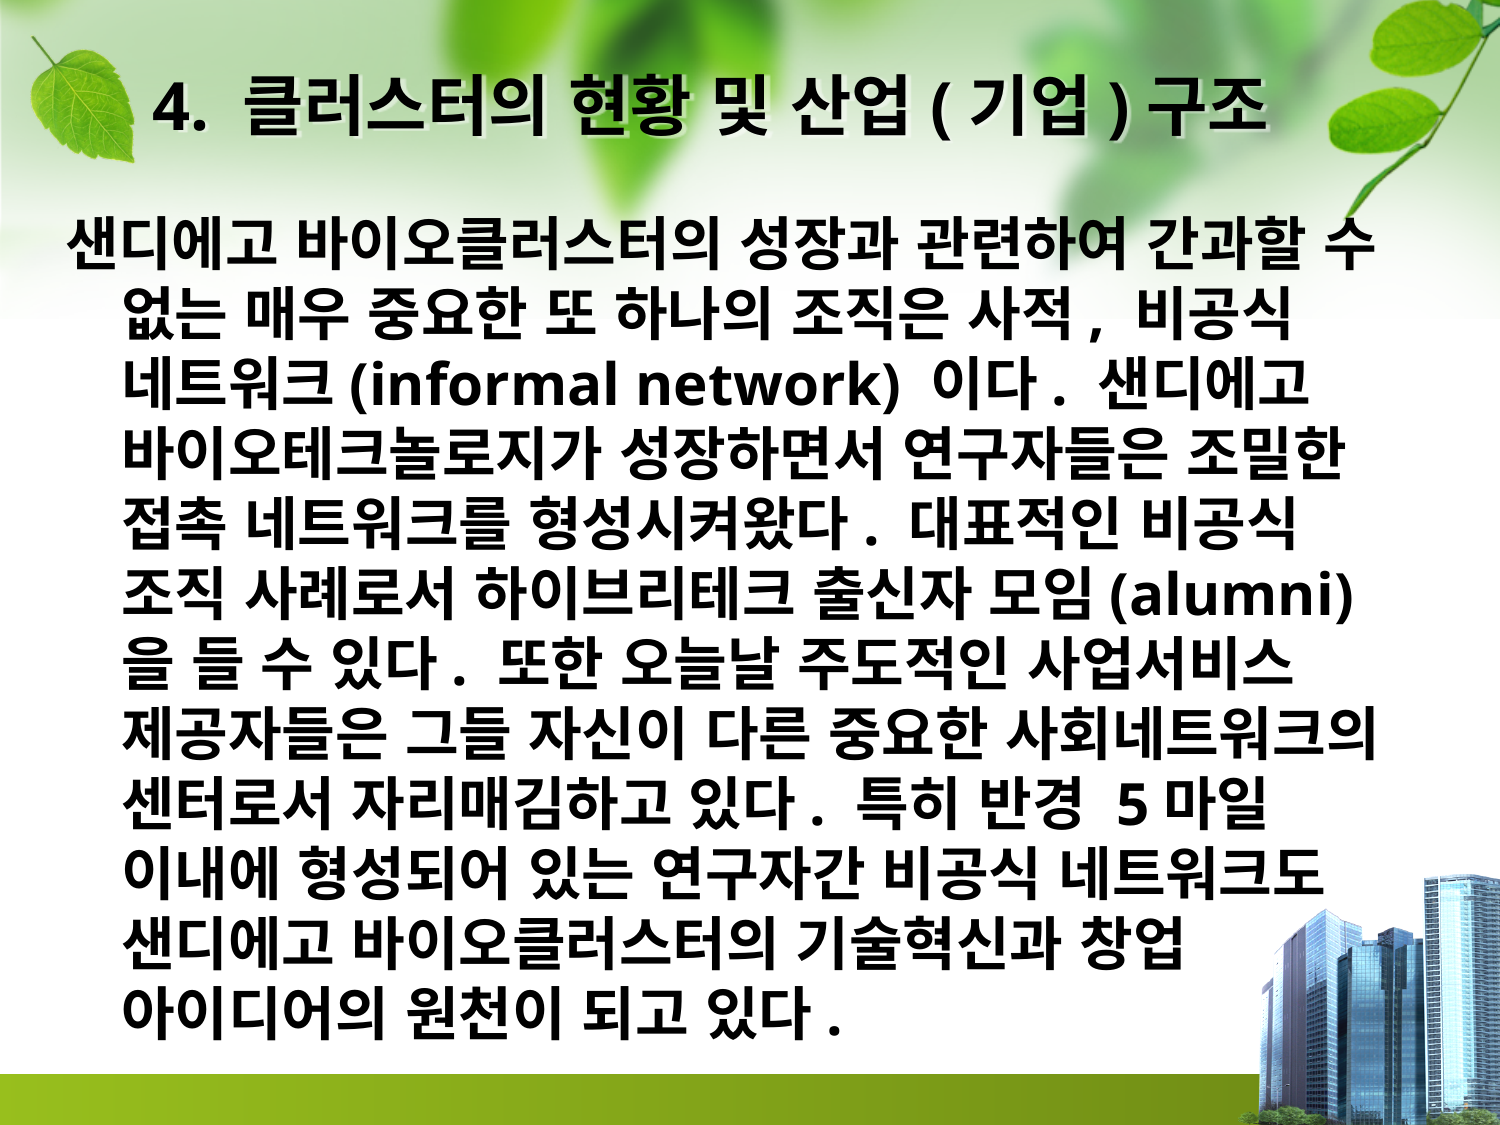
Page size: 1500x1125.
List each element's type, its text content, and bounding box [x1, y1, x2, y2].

list 샌디에고 바이오클러스터의 성장과 관련하여 간과할 수 없는 매우 중요한 또 하나의 조직은 사적, 비공식 네트워크(informal network) 이다. 샌디에고 바이오테크놀로지가 성장하면서 연구자들은 조밀한 접촉 네트워크를 형성시켜왔다. 대표적인 비공식 조직 사례로서 하이브리테크 출신자 모임(alumni)을 들 수 있다. 또한 오늘날 주도적인 사업서비스 제공자들은 그들 자신이 다른 중요한 사회네트워크의 센터로서 자리매김하고 있다. 특히 반경 5마일 이내에 형성되어 있는 연구자간 비공식 네트워크도 샌디에고 바이오클러스터의 기술혁신과 창업 아이디어의 원천이 되고 있다. [49, 199, 1426, 1038]
picture [0, 0, 1500, 319]
title 4. 클러스터의 현황 및 산업(기업)구조 [137, 57, 1326, 151]
